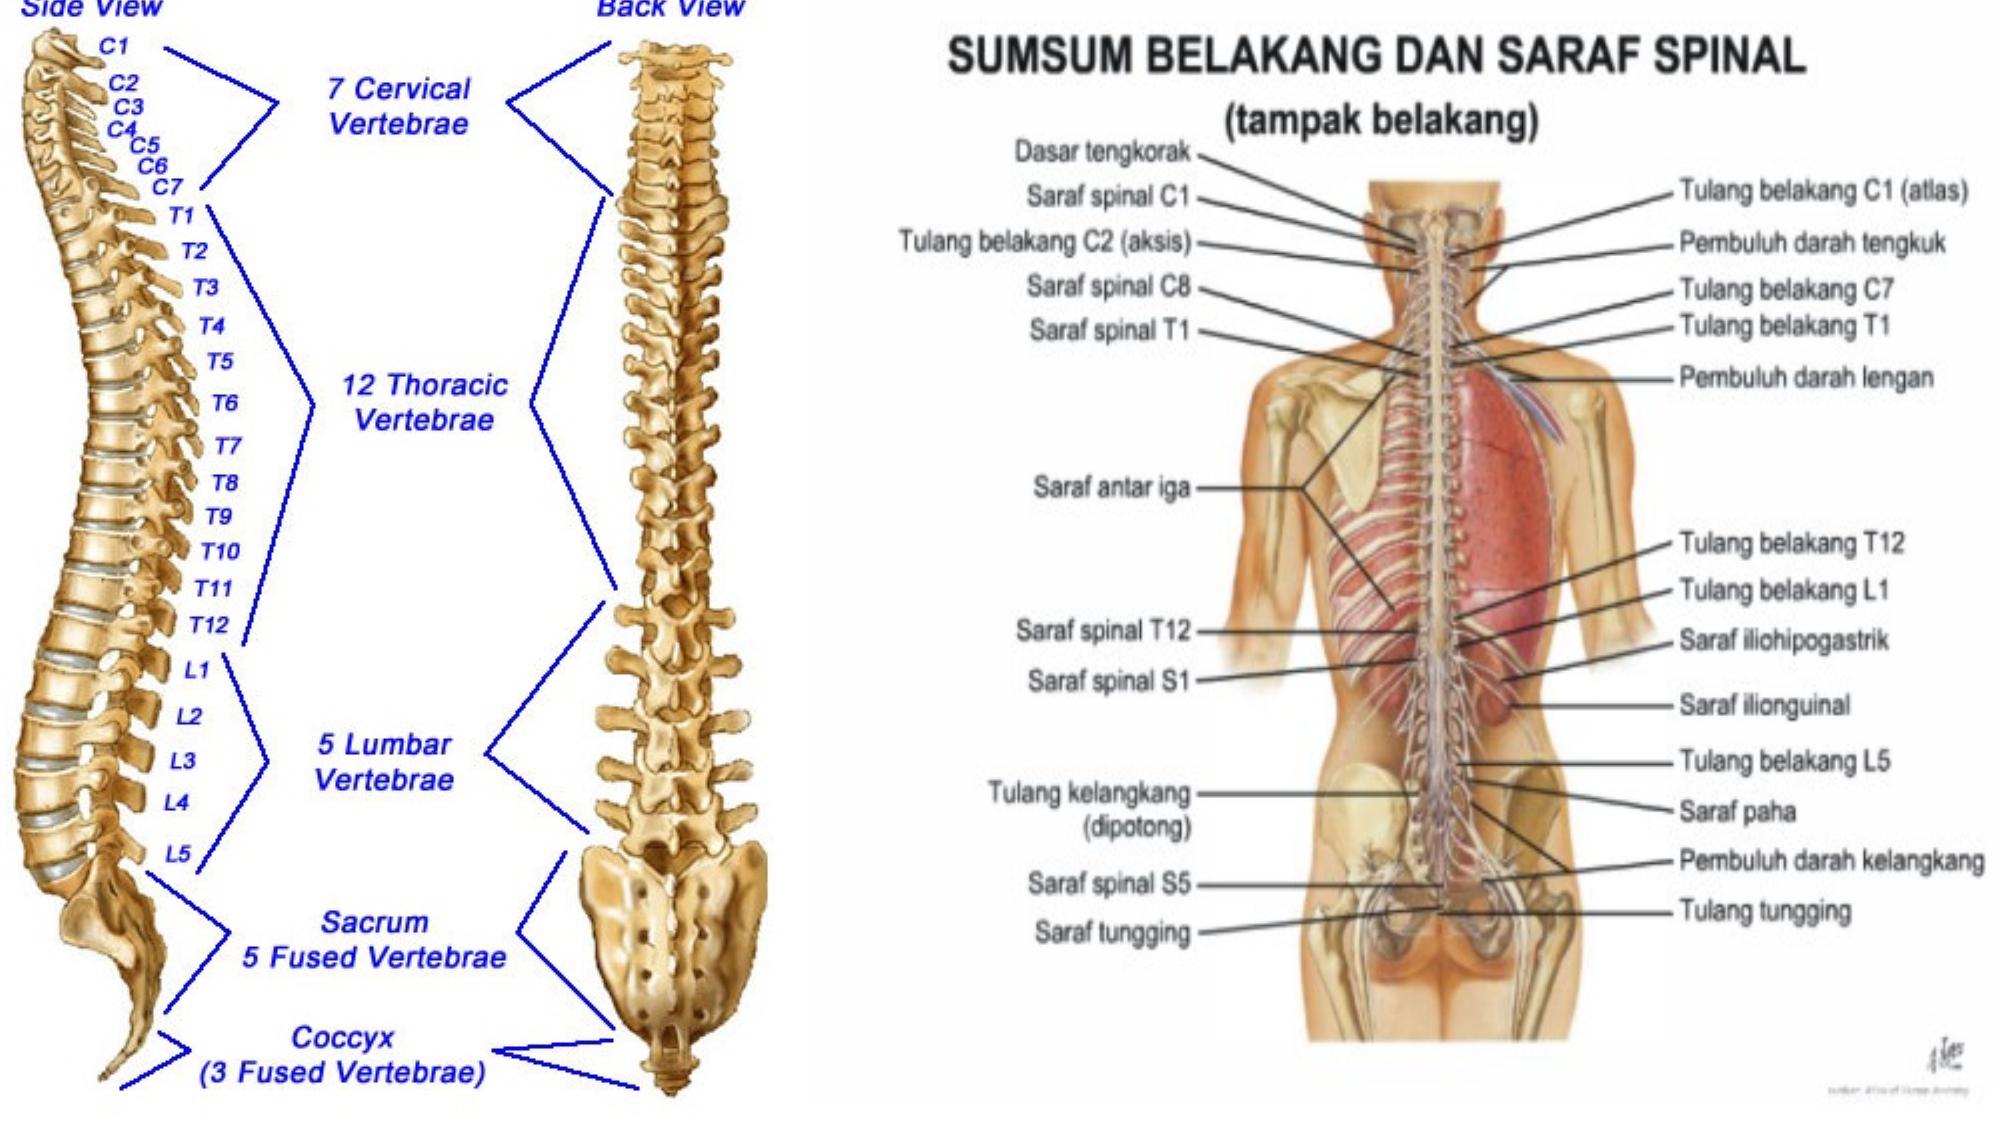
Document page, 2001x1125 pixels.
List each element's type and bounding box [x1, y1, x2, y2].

picture [806, 0, 2000, 1116]
list [3, 3, 802, 1114]
